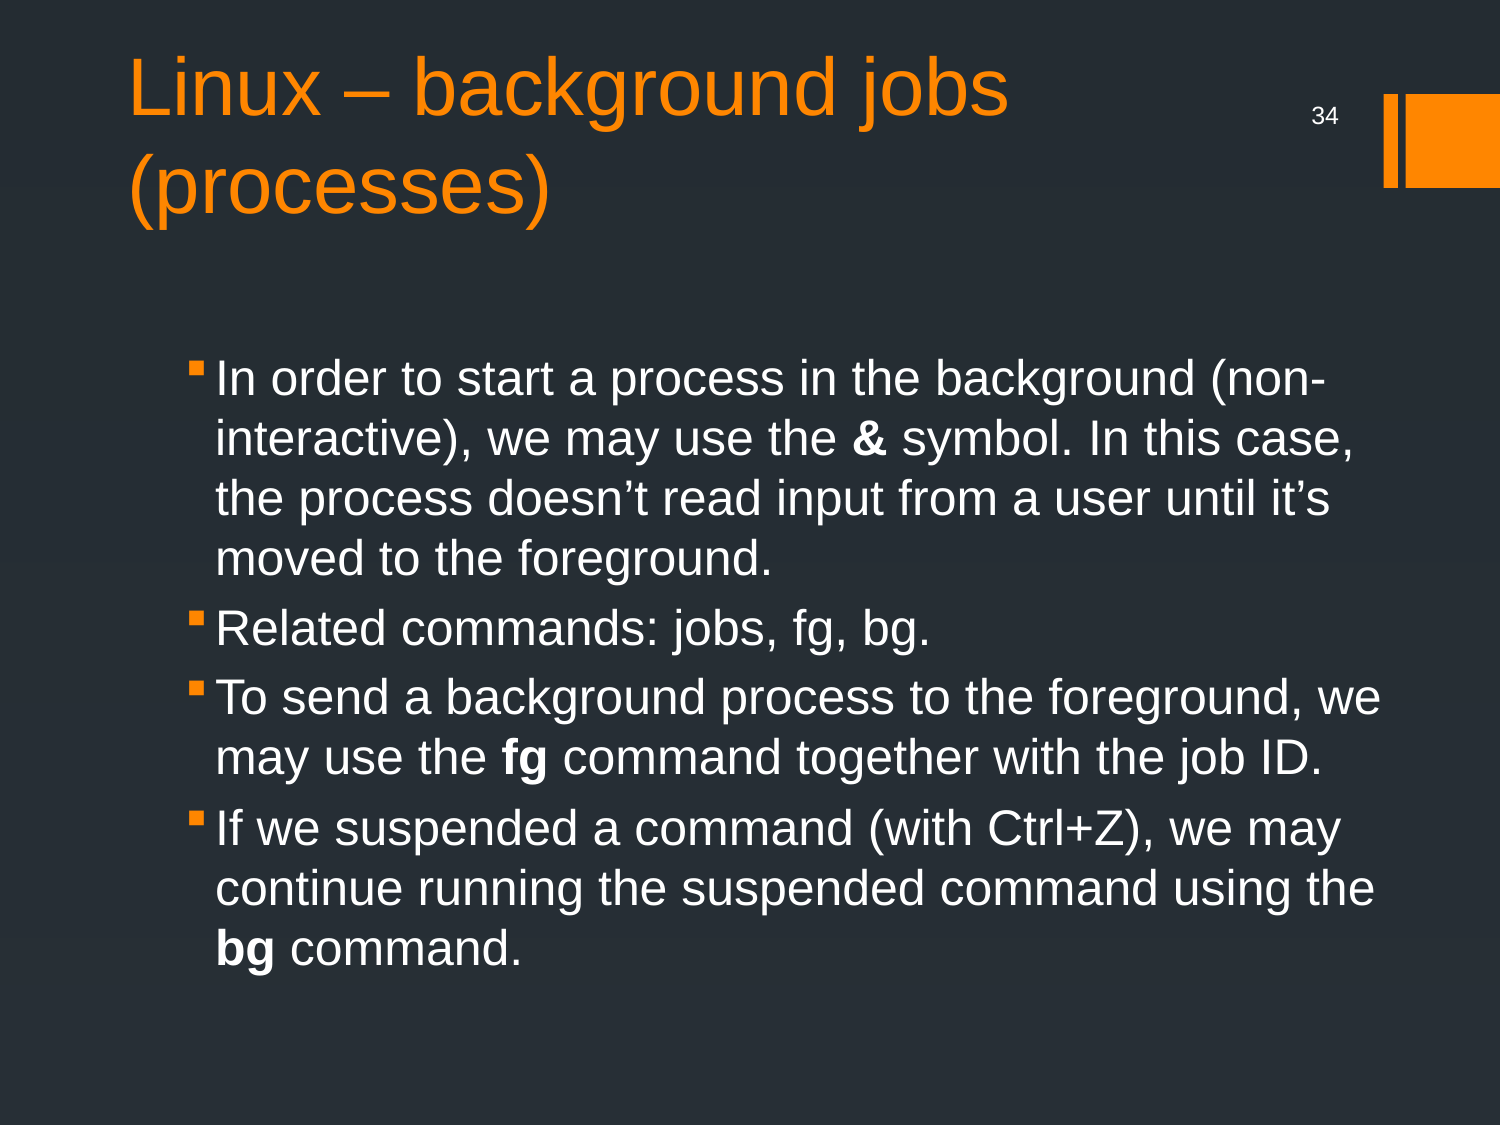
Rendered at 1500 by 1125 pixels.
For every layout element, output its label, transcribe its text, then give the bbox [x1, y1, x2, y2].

title Linux – background jobs (processes) [112, 24, 1400, 238]
list In order to start a process in the background (non-interactive), we may use the & symbol. In this case, the process doesn’t read input from a user until it’s moved to the foreground. Related commands: jobs, fg, bg. To send a background process to the foreground, we may use the fg command together with the job ID. If we suspended a command (with Ctrl+Z), we may continue running the suspended command using the bg command. [162, 337, 1425, 1006]
slide_number 34 [1199, 90, 1355, 140]
